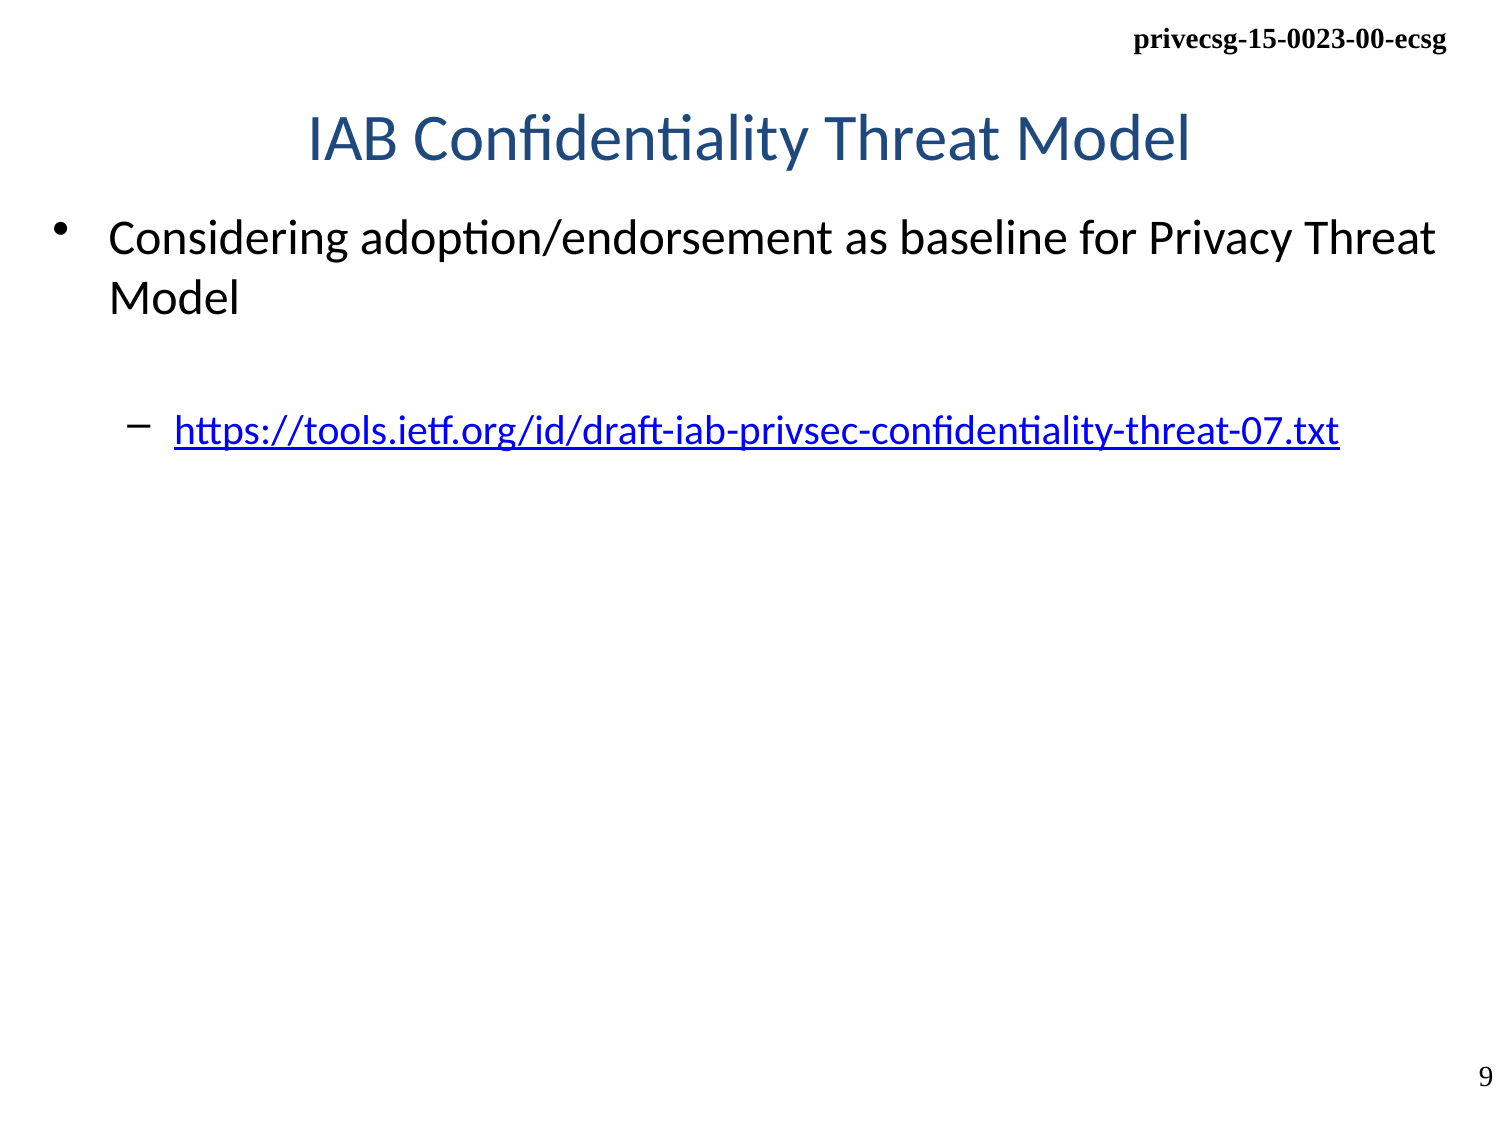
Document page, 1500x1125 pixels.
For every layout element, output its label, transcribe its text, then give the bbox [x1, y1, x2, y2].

list Considering adoption/endorsement as baseline for Privacy Threat Model https://tools.ietf.org/id/draft-iab-privsec-confidentiality-threat-07.txt [37, 197, 1463, 1114]
title IAB Confidentiality Threat Model [75, 41, 1425, 197]
